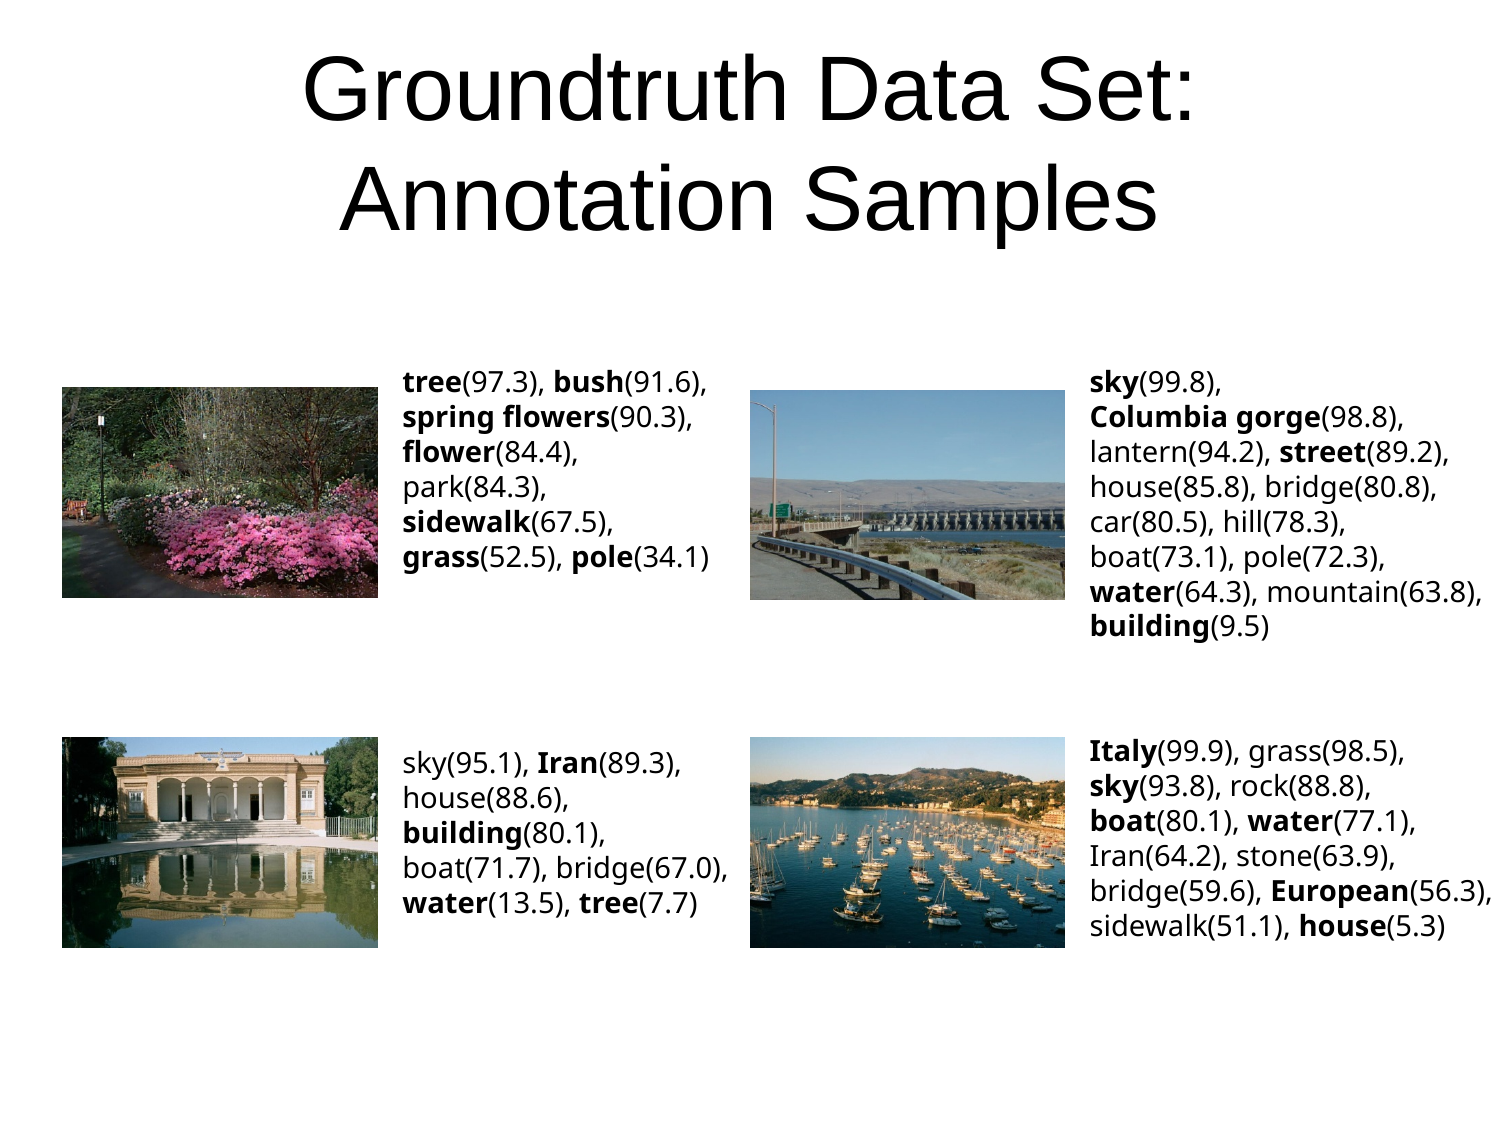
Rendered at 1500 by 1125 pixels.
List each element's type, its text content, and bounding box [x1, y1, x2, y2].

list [749, 389, 1066, 601]
text_box sky(99.8), Columbia gorge(98.8), lantern(94.2), street(89.2), house(85.8), bridge(80.8), car(80.5), hill(78.3), boat(73.1), pole(72.3), water(64.3), mountain(63.8), building(9.5) [1074, 355, 1500, 651]
picture [749, 737, 1066, 948]
title Groundtruth Data Set: Annotation Samples [75, 45, 1425, 233]
text_box sky(95.1), Iran(89.3), house(88.6), building(80.1), boat(71.7), bridge(67.0), water(13.5), tree(7.7) [387, 737, 747, 927]
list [62, 387, 378, 598]
text_box Italy(99.9), grass(98.5), sky(93.8), rock(88.8), boat(80.1), water(77.1), Iran(64.2), stone(63.9), bridge(59.6), European(56.3), sidewalk(51.1), house(5.3) [1074, 724, 1500, 950]
text_box tree(97.3), bush(91.6), spring flowers(90.3), flower(84.4), park(84.3), sidewalk(67.5), grass(52.5), pole(34.1) [387, 355, 725, 581]
picture [62, 737, 378, 948]
